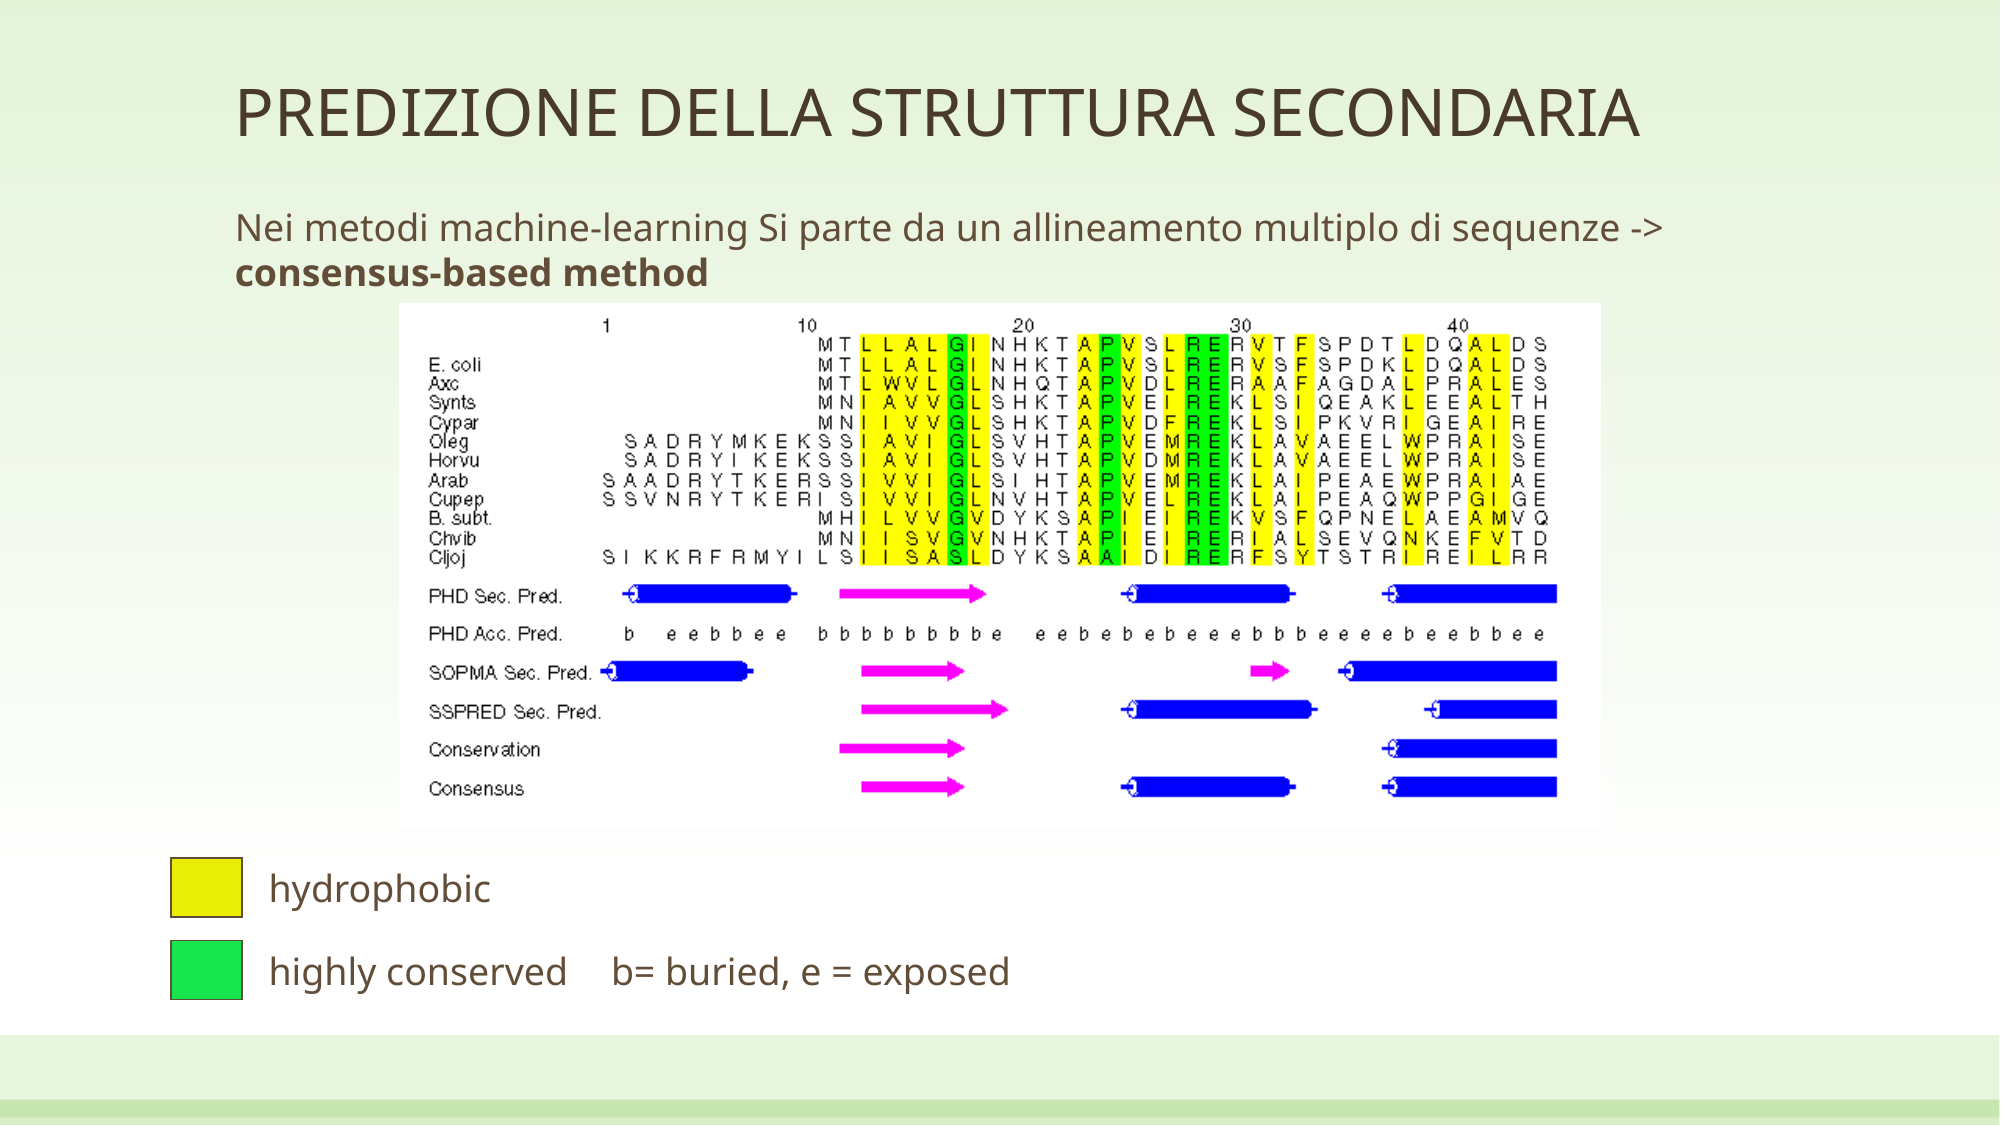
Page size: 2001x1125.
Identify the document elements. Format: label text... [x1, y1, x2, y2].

text_box [171, 940, 243, 1000]
picture [399, 303, 1601, 827]
text_box hydrophobic [253, 857, 569, 918]
text_box highly conserved [253, 940, 596, 1001]
text_box [171, 857, 243, 917]
text_box Nei metodi machine-learning Si parte da un allineamento multiplo di sequenze -> consensus-based method [219, 197, 1726, 302]
title PREDIZIONE DELLA STRUTTURA SECONDARIA [219, 71, 1780, 159]
text_box b= buried, e = exposed [596, 940, 1116, 1001]
